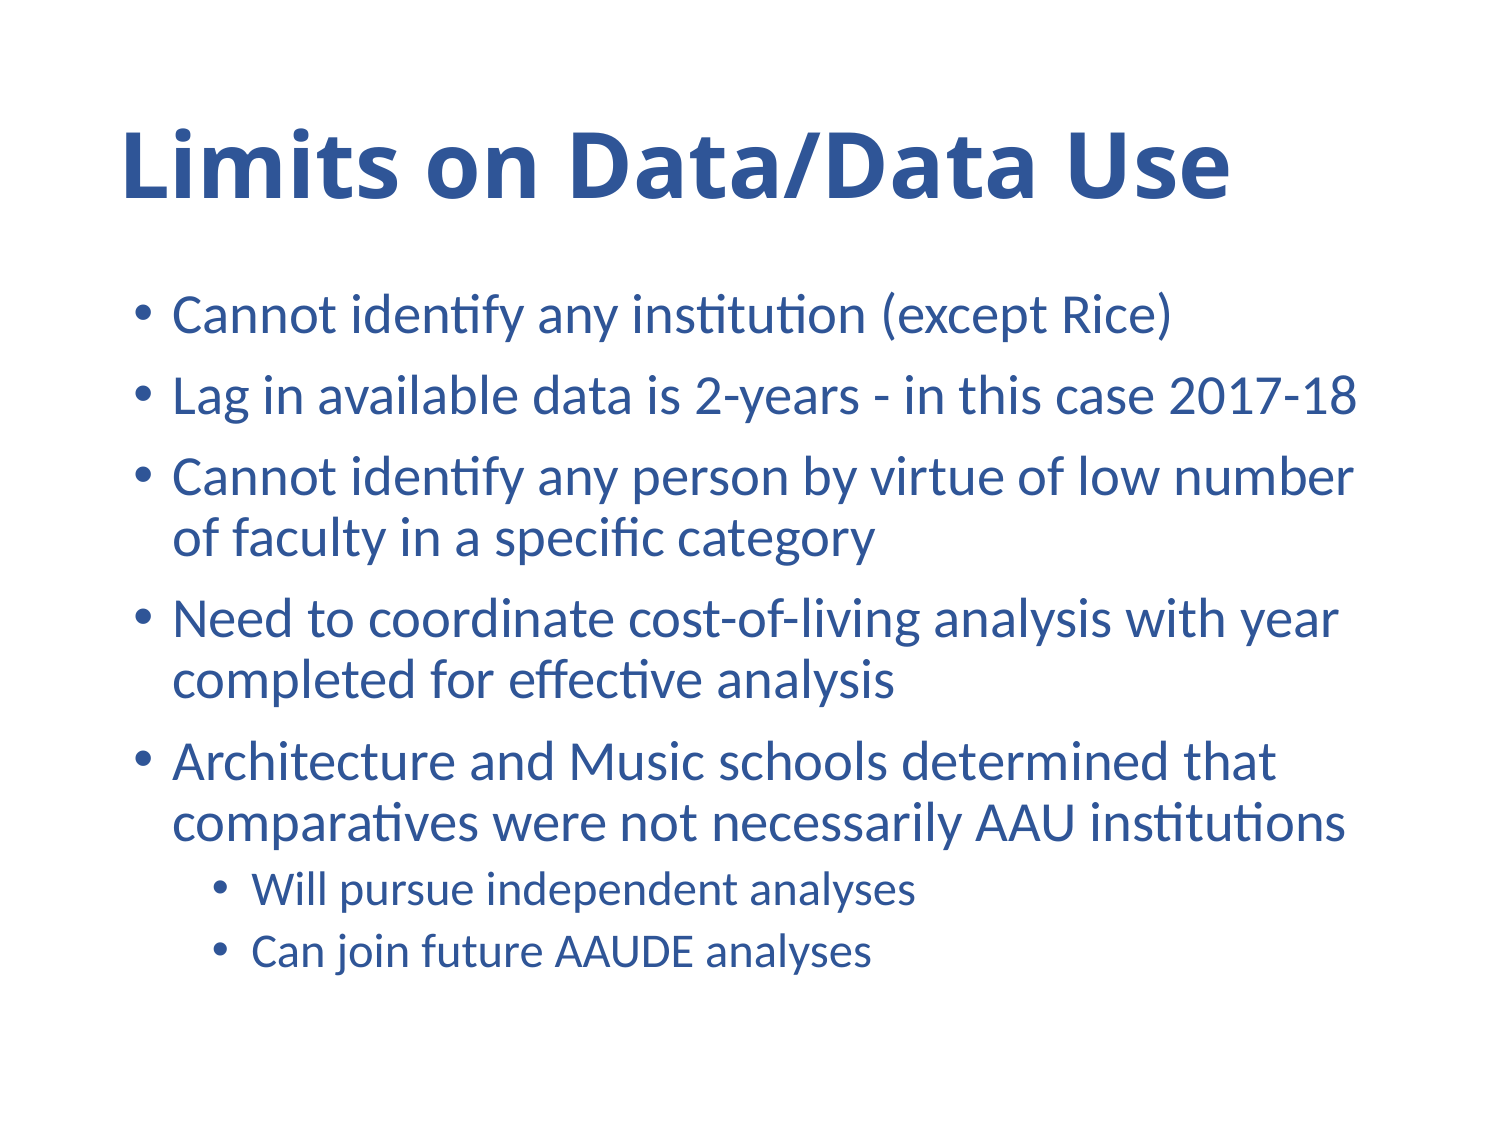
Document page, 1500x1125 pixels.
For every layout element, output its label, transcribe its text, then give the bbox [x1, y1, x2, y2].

title Limits on Data/Data Use [103, 59, 1397, 278]
list Cannot identify any institution (except Rice) Lag in available data is 2-years - in this case 2017-18 Cannot identify any person by virtue of low number of faculty in a specific category Need to coordinate cost-of-living analysis with year completed for effective analysis Architecture and Music schools determined that comparatives were not necessarily AAU institutions Will pursue independent analyses Can join future AAUDE analyses [118, 277, 1413, 992]
